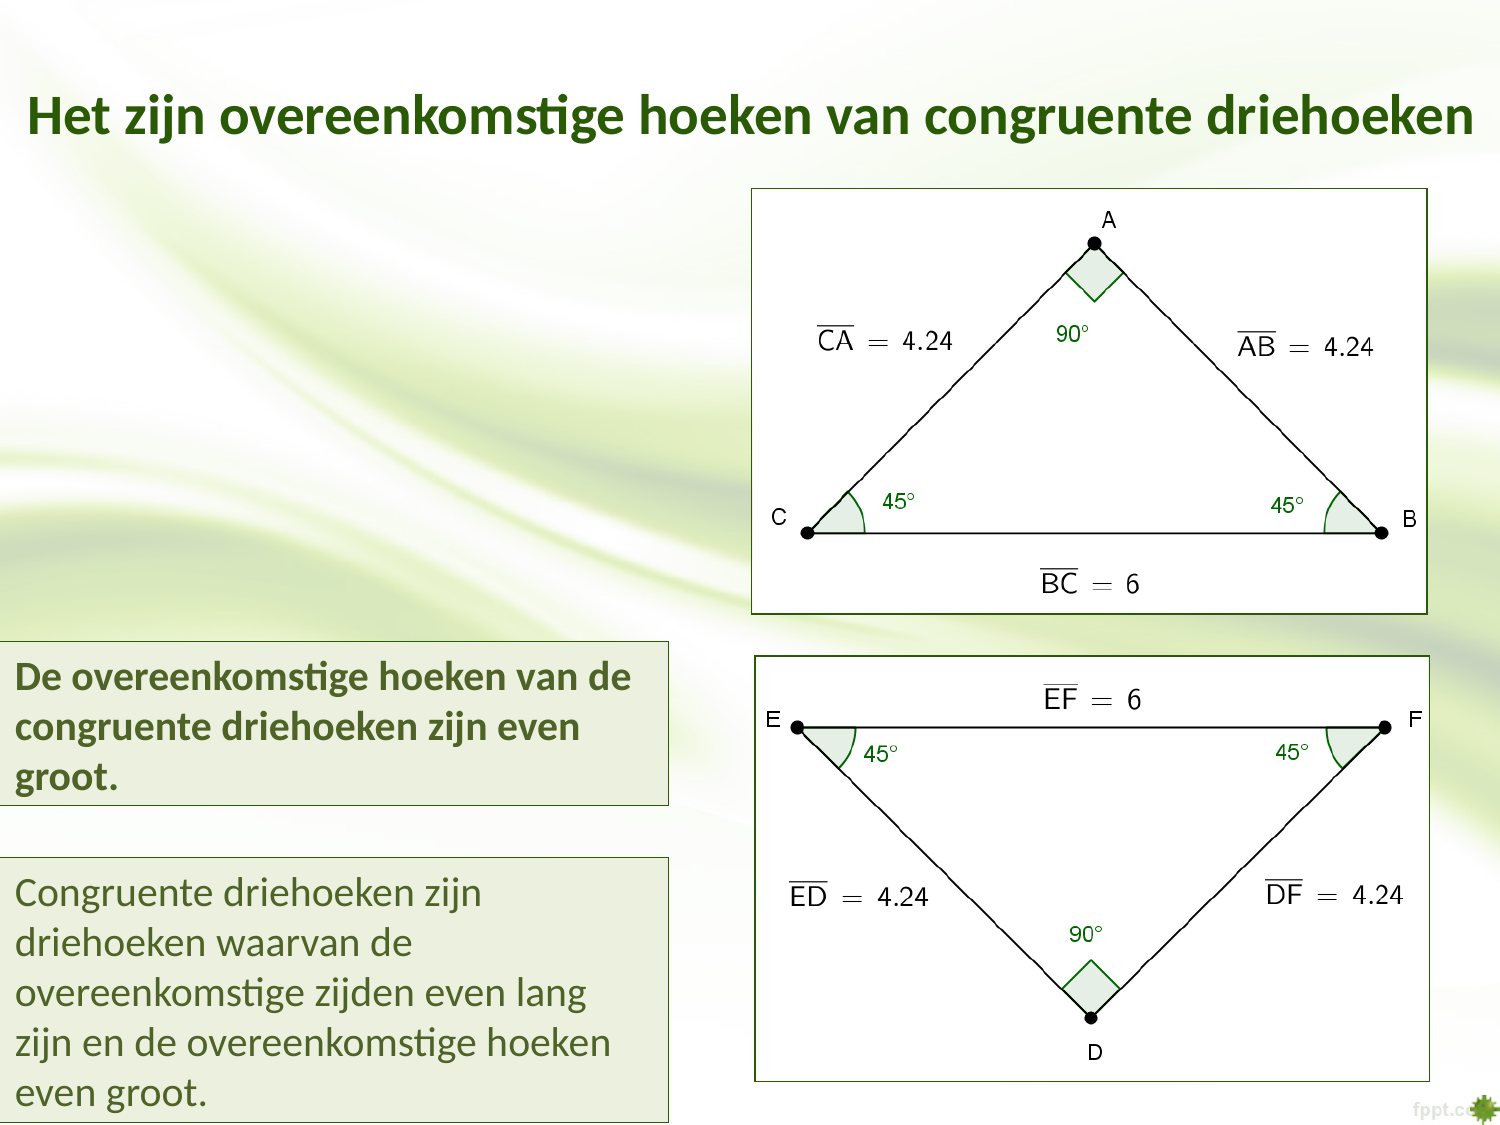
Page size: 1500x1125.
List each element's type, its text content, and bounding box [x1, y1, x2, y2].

picture [755, 656, 1429, 1081]
picture [1470, 1095, 1500, 1125]
text_box Congruente driehoeken zijn driehoeken waarvan de overeenkomstige zijden even lang zijn en de overeenkomstige hoeken even groot. [0, 857, 669, 1123]
text_box De overeenkomstige hoeken van de congruente driehoeken zijn even groot. [0, 641, 669, 806]
picture [752, 189, 1427, 614]
title Het zijn overeenkomstige hoeken van congruente driehoeken [0, 36, 1500, 187]
